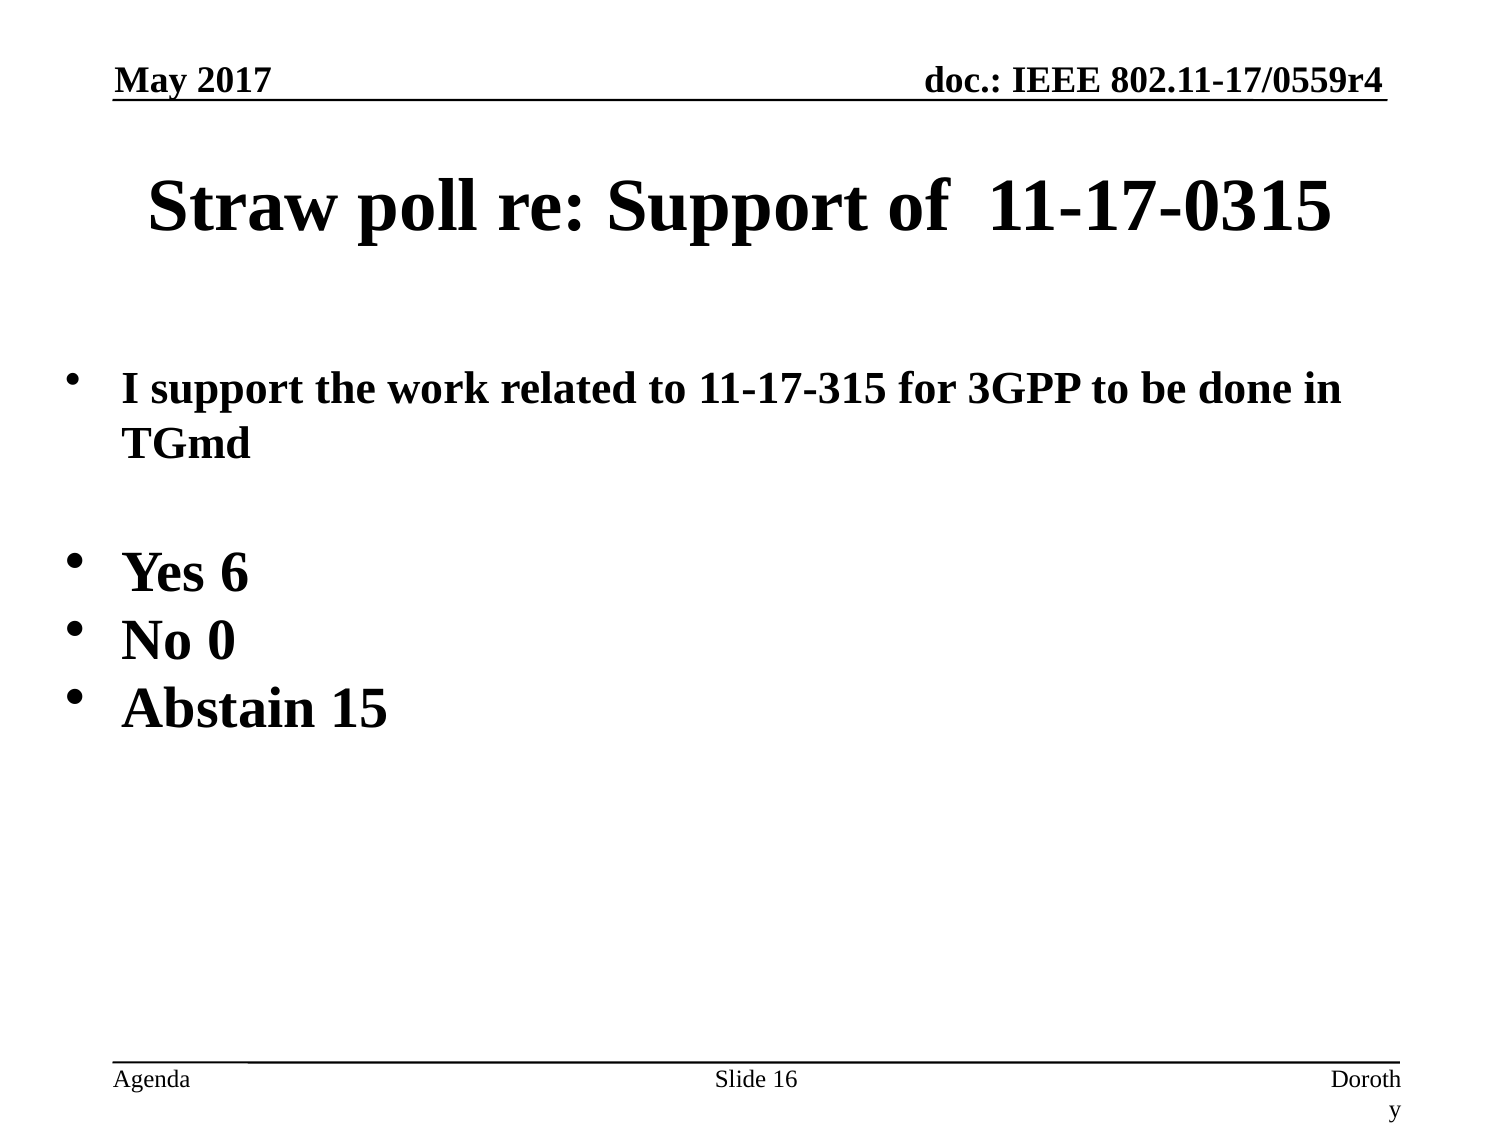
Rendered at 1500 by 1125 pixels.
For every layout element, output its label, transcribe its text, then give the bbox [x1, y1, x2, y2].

slide_number Slide 16 [712, 1062, 800, 1093]
footer Dorothy Stanley, HP Enterprise [1325, 1062, 1402, 1093]
text_box I support the work related to 11-17-315 for 3GPP to be done in TGmd Yes 6 No 0 Abstain 15 [50, 350, 1450, 1050]
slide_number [114, 54, 425, 100]
title Straw poll re: Support of 11-17-0315 [112, 162, 1388, 238]
